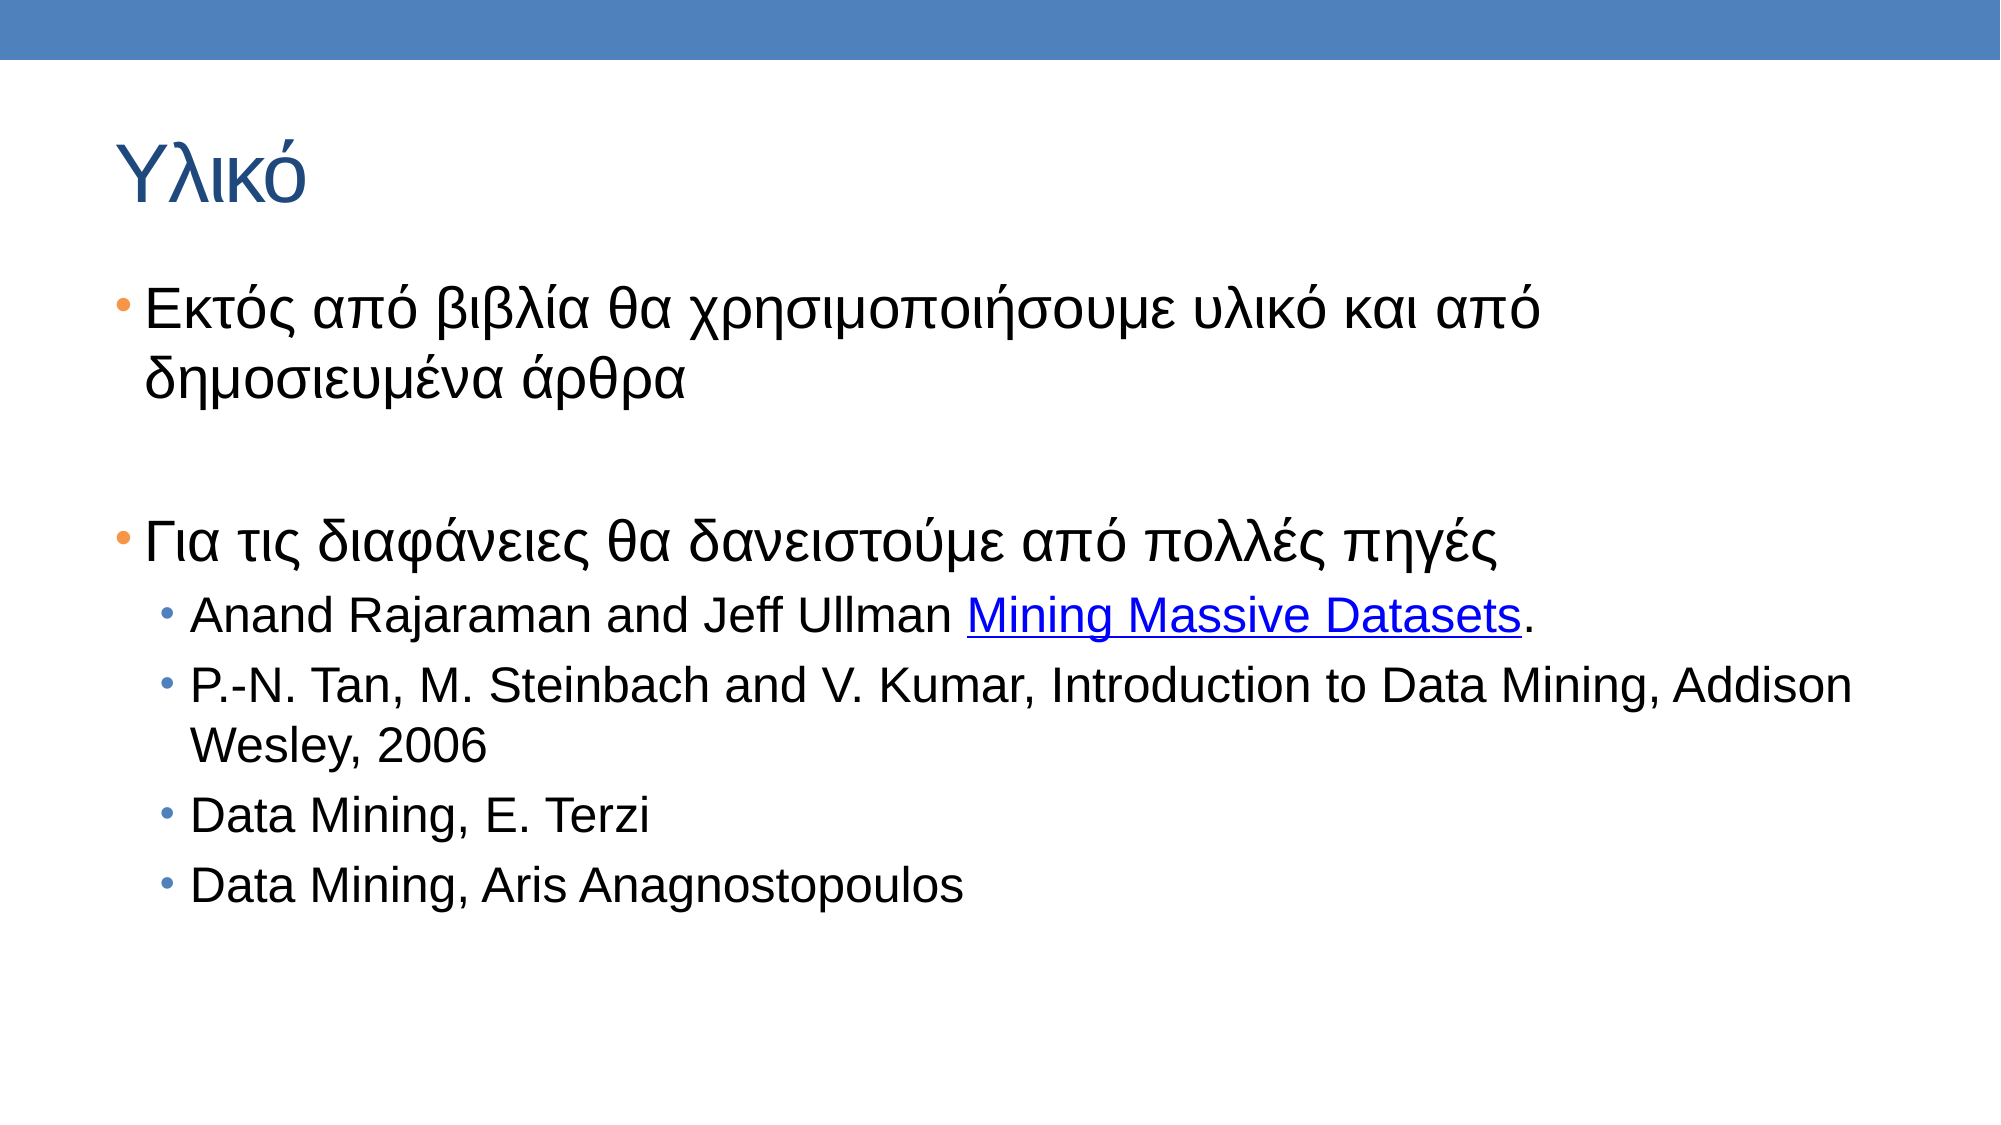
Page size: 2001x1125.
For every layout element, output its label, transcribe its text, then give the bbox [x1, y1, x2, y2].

title Υλικό [99, 87, 1900, 250]
list Εκτός από βιβλία θα χρησιμοποιήσουμε υλικό και από δημοσιευμένα άρθρα Για τις διαφάνειες θα δανειστούμε από πολλές πηγές Anand Rajaraman and Jeff Ullman Mining Massive Datasets. P.-N. Tan, M. Steinbach and V. Kumar, Introduction to Data Mining, Addison Wesley, 2006 Data Mining, E. Terzi Data Mining, Aris Anagnostopoulos [99, 262, 1900, 1063]
